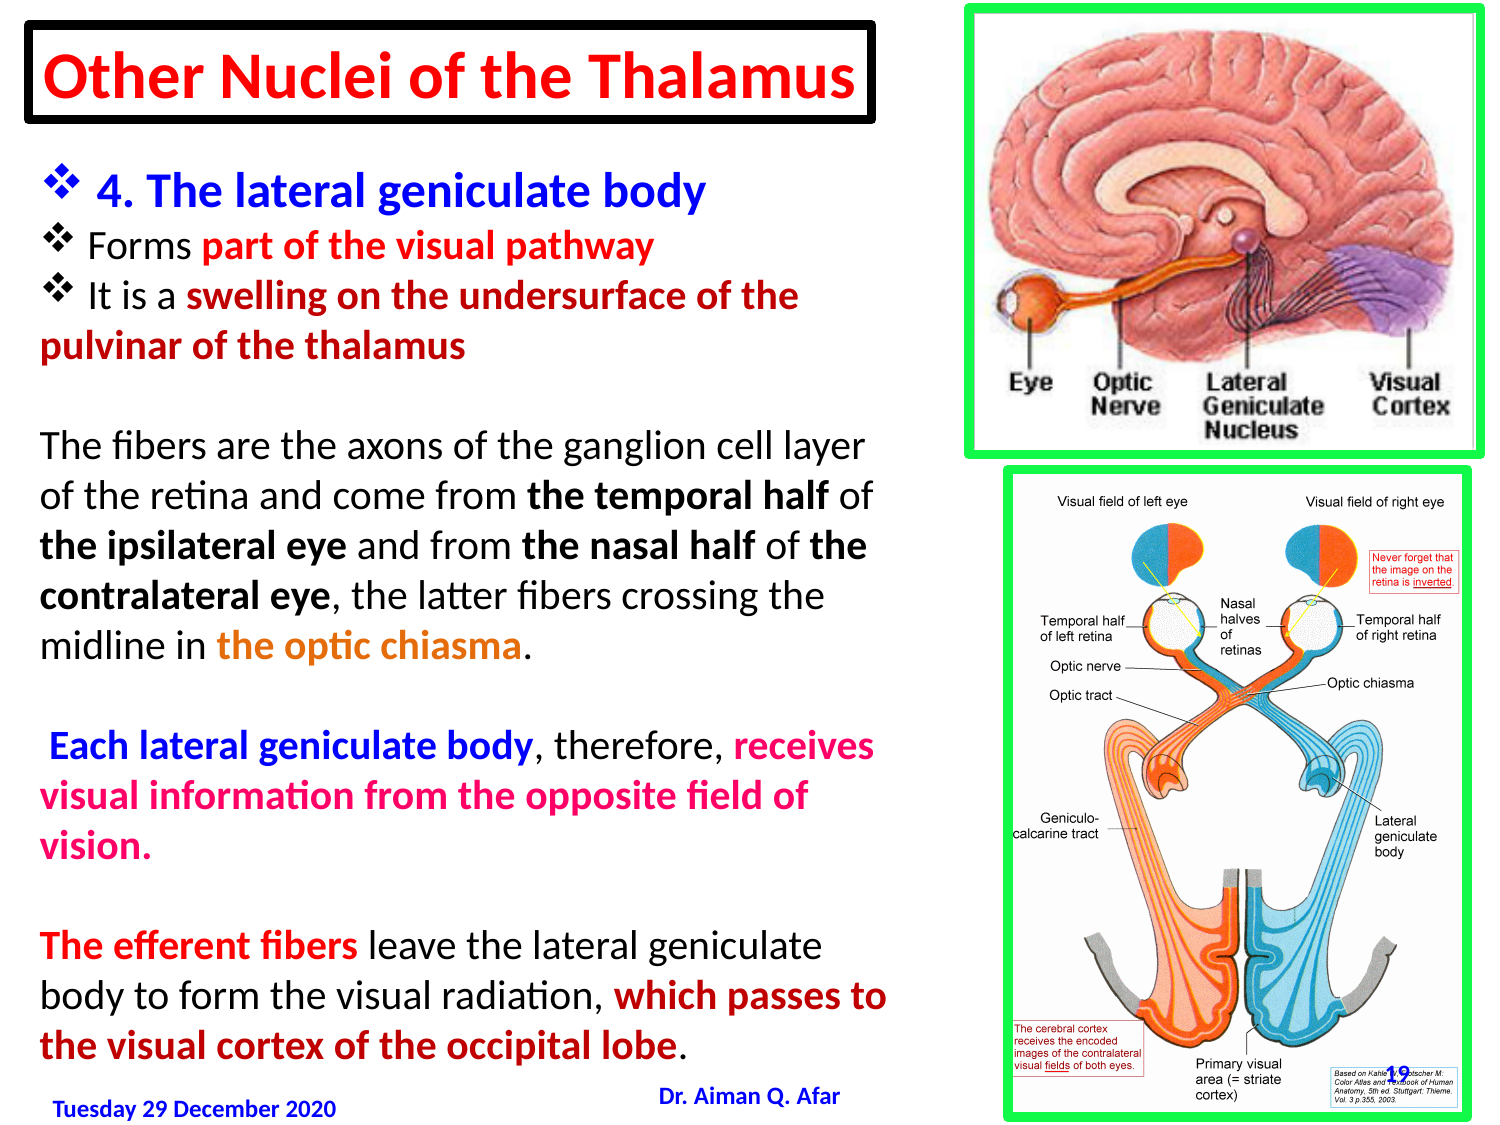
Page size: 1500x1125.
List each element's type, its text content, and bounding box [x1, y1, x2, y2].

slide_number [37, 1077, 388, 1125]
picture [973, 12, 1476, 451]
text_box 4. The lateral geniculate body Forms part of the visual pathway It is a swelling on the undersurface of the pulvinar of the thalamus The fibers are the axons of the ganglion cell layer of the retina and come from the temporal half of the ipsilateral eye and from the nasal half of the contralateral eye, the latter fibers crossing the midline in the optic chiasma. Each lateral geniculate body, therefore, receives visual information from the opposite field of vision. The efferent fibers leave the lateral geniculate body to form the visual radiation, which passes to the visual cortex of the occipital lobe. [24, 149, 913, 1076]
picture [1012, 473, 1463, 1113]
footer Dr. Aiman Q. Afar [512, 1065, 988, 1125]
text_box Other Nuclei of the Thalamus [28, 24, 872, 120]
